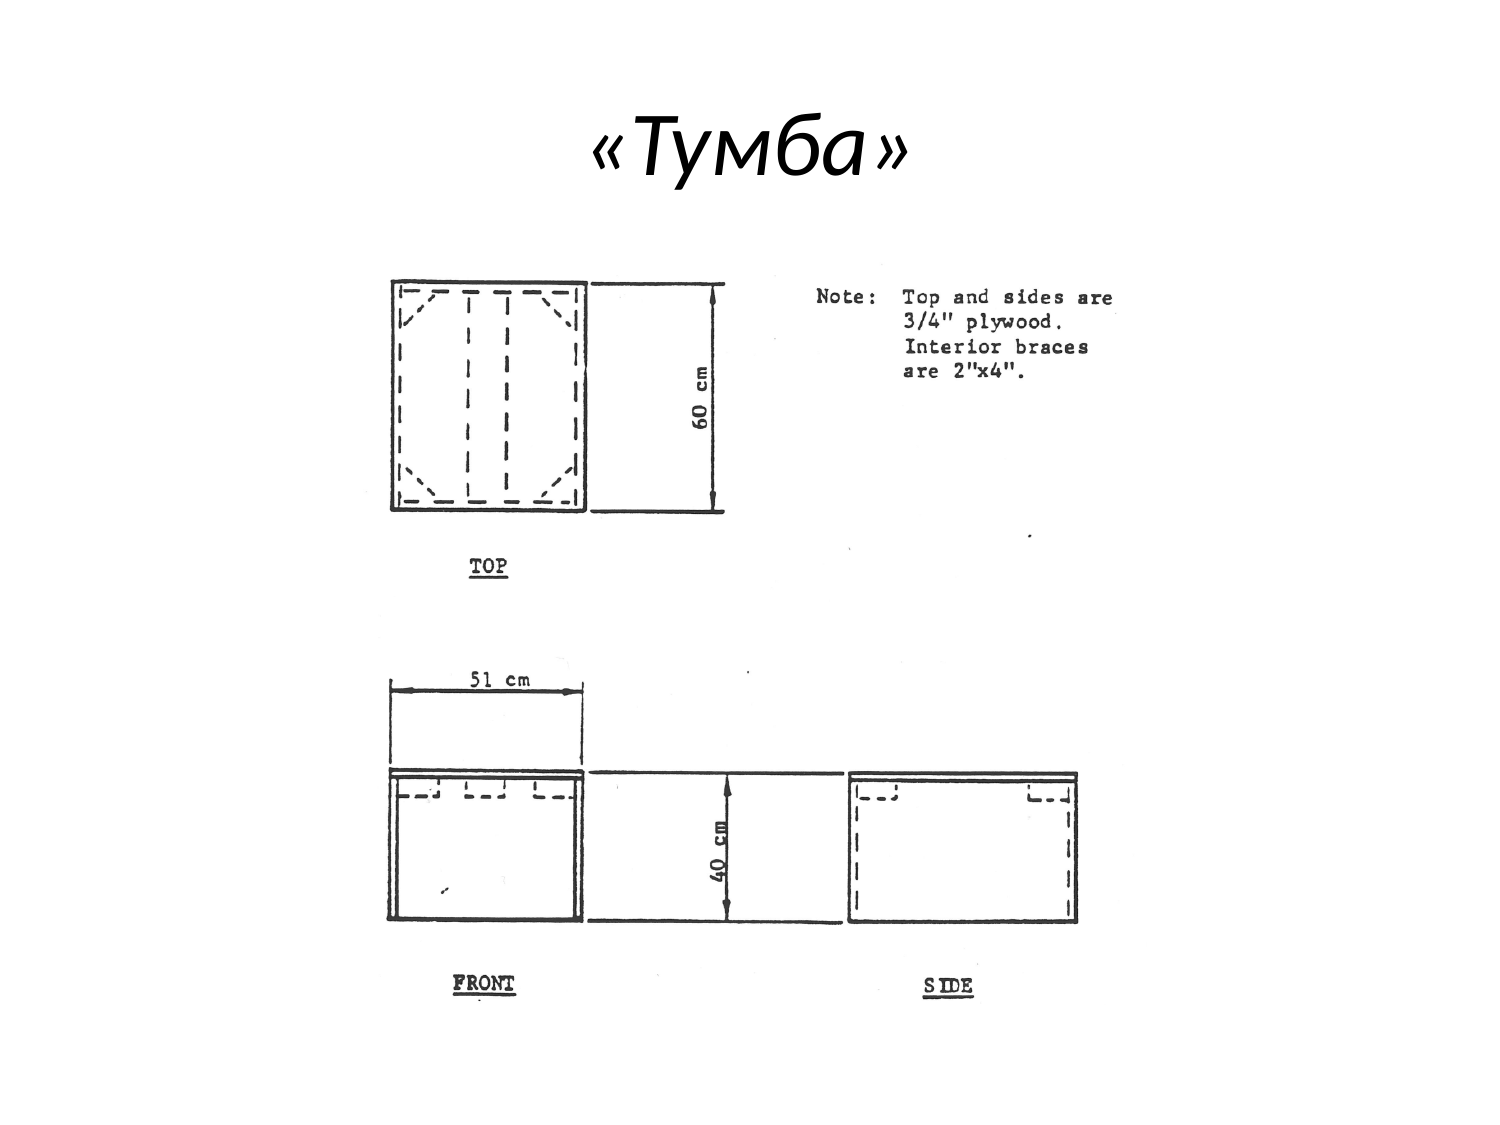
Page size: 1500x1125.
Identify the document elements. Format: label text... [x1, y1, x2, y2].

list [353, 262, 1147, 1006]
title «Тумба» [75, 45, 1425, 233]
